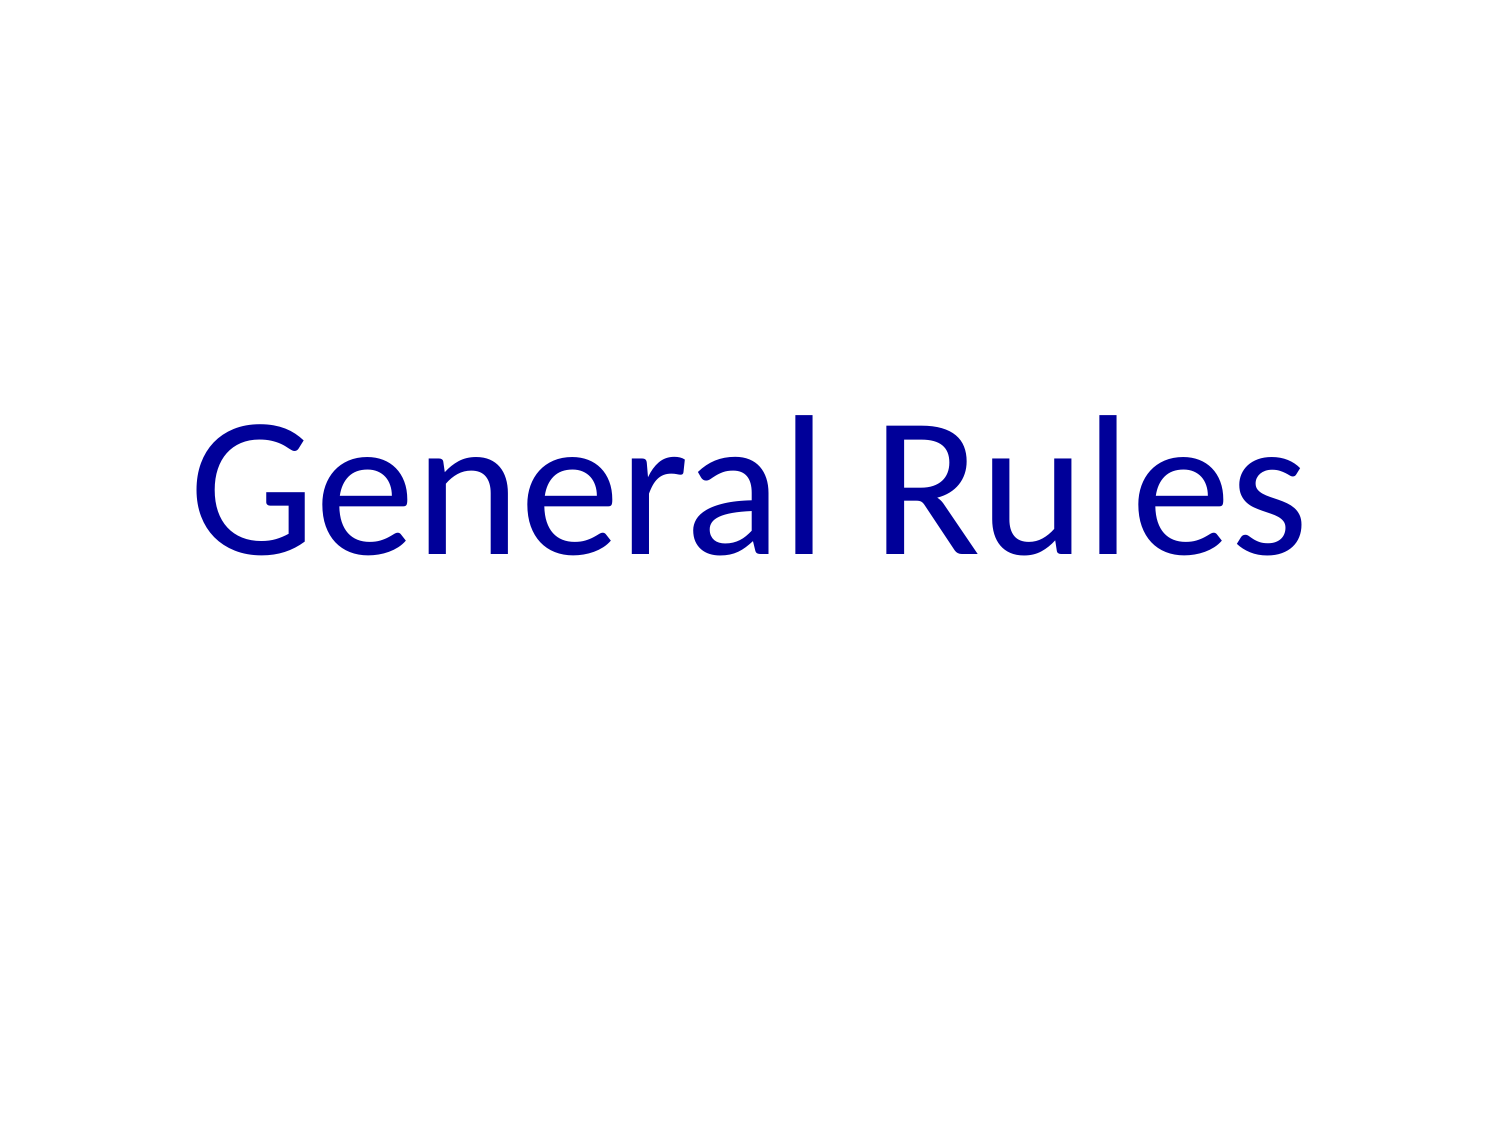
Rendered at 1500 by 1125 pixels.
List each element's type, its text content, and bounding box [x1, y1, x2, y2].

title General Rules [75, 237, 1425, 713]
